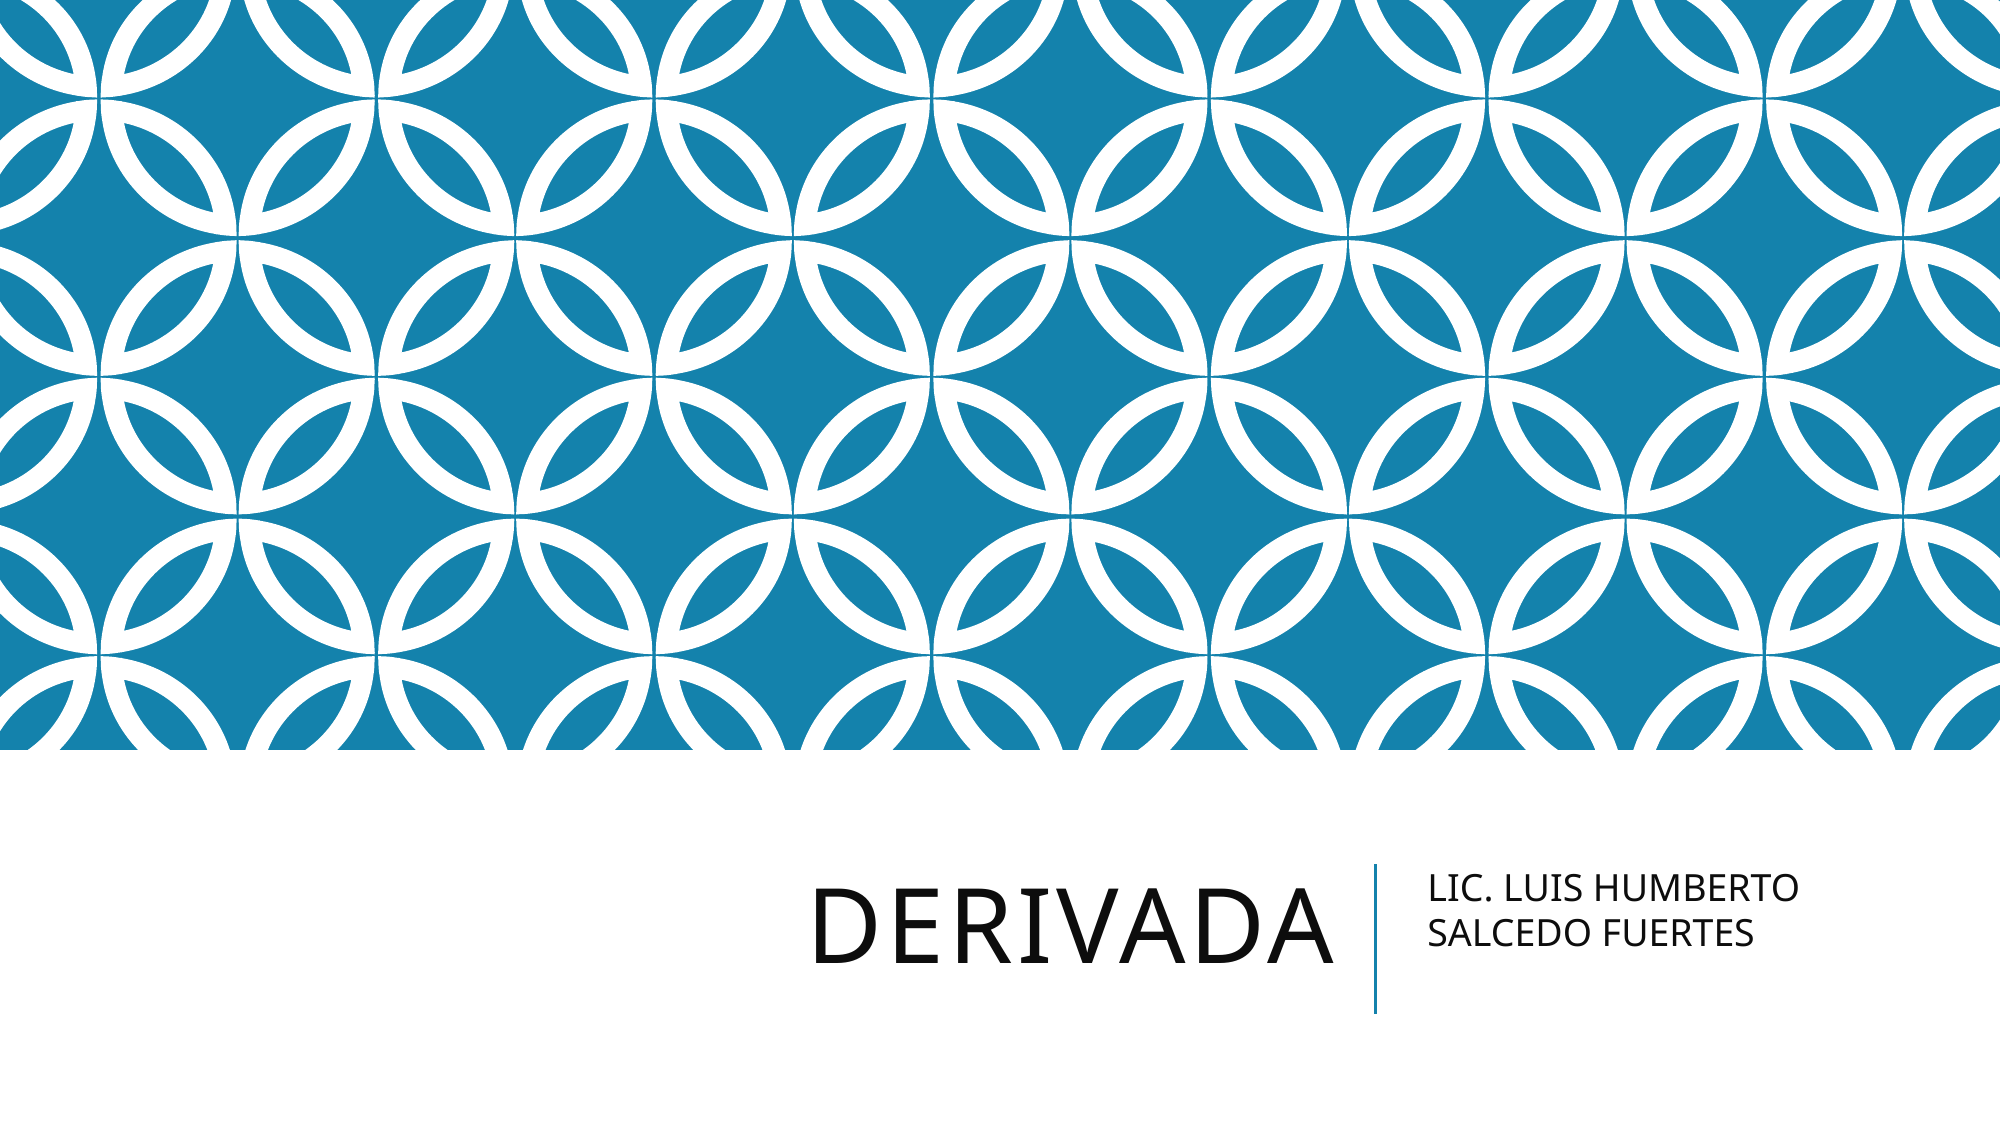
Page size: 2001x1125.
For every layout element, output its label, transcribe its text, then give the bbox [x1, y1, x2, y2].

subtitle LIC. LUIS HUMBERTO SALCEDO FUERTES [1412, 813, 1938, 1054]
title DERIVADA [75, 813, 1350, 1054]
